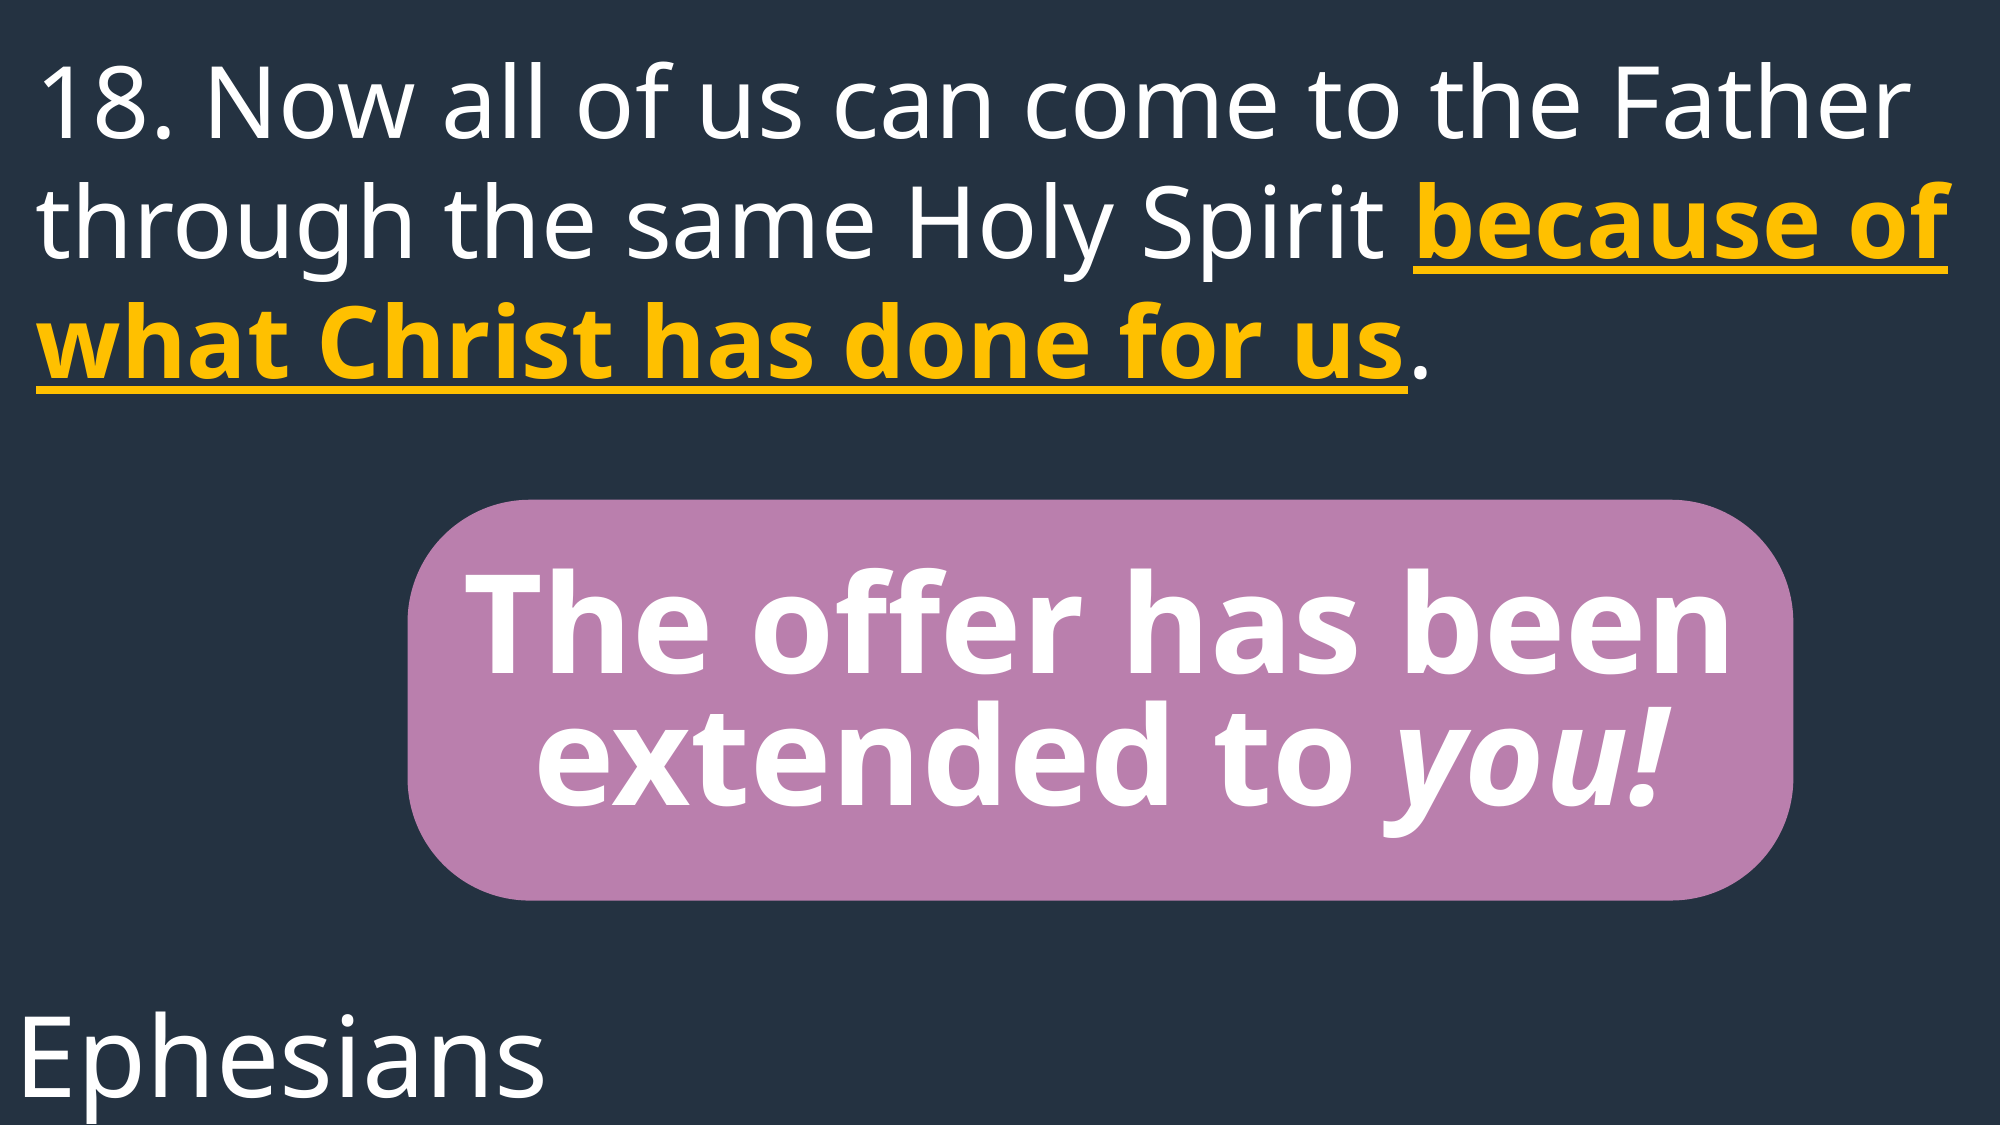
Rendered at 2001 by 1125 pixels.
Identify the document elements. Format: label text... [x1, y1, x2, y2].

text_box The offer has been extended to you! [406, 498, 1795, 902]
text_box 18. Now all of us can come to the Father through the same Holy Spirit because of what Christ has done for us. [21, 31, 1971, 407]
text_box Ephesians [0, 977, 584, 1125]
